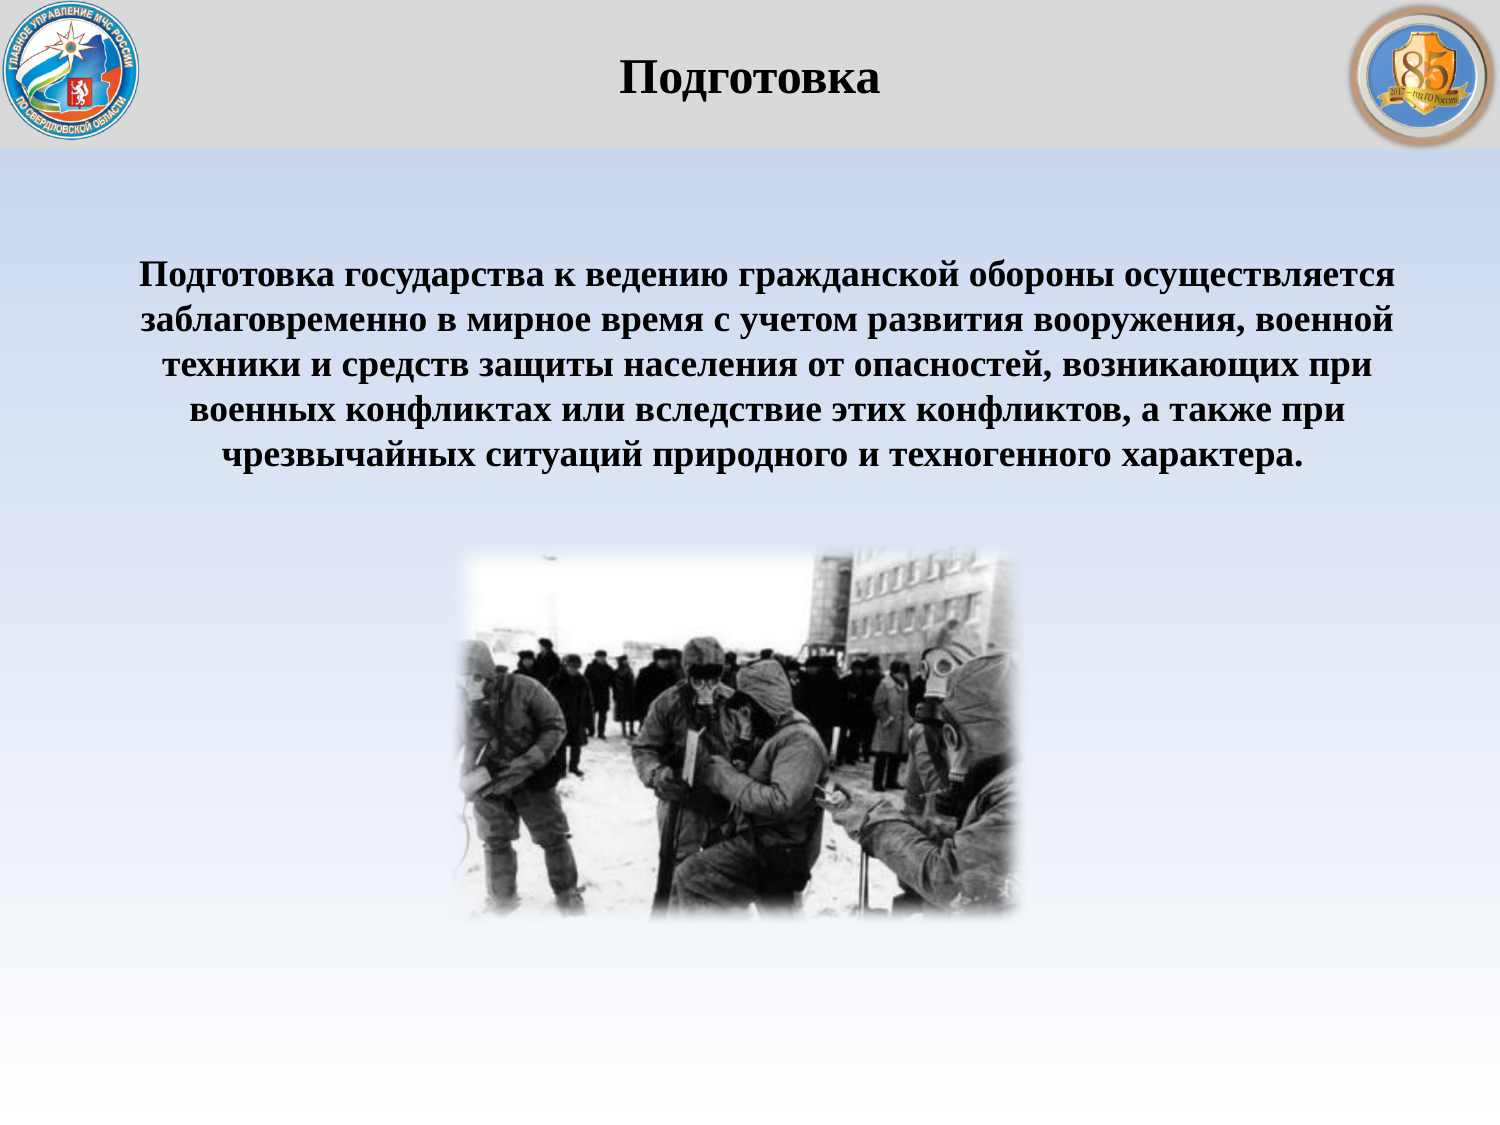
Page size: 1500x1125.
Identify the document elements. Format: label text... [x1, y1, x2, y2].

text_box Подготовка государства к ведению гражданской обороны осуществляется заблаговременно в мирное время с учетом развития вооружения, военной техники и средств защиты населения от опасностей, возникающих при военных конфликтах или вследствие этих конфликтов, а также при чрезвычайных ситуаций природного и техногенного характера. [76, 196, 1459, 481]
picture [0, 0, 141, 141]
picture [448, 538, 1028, 926]
title Подготовка [0, 0, 1340, 150]
picture [1342, 0, 1500, 153]
